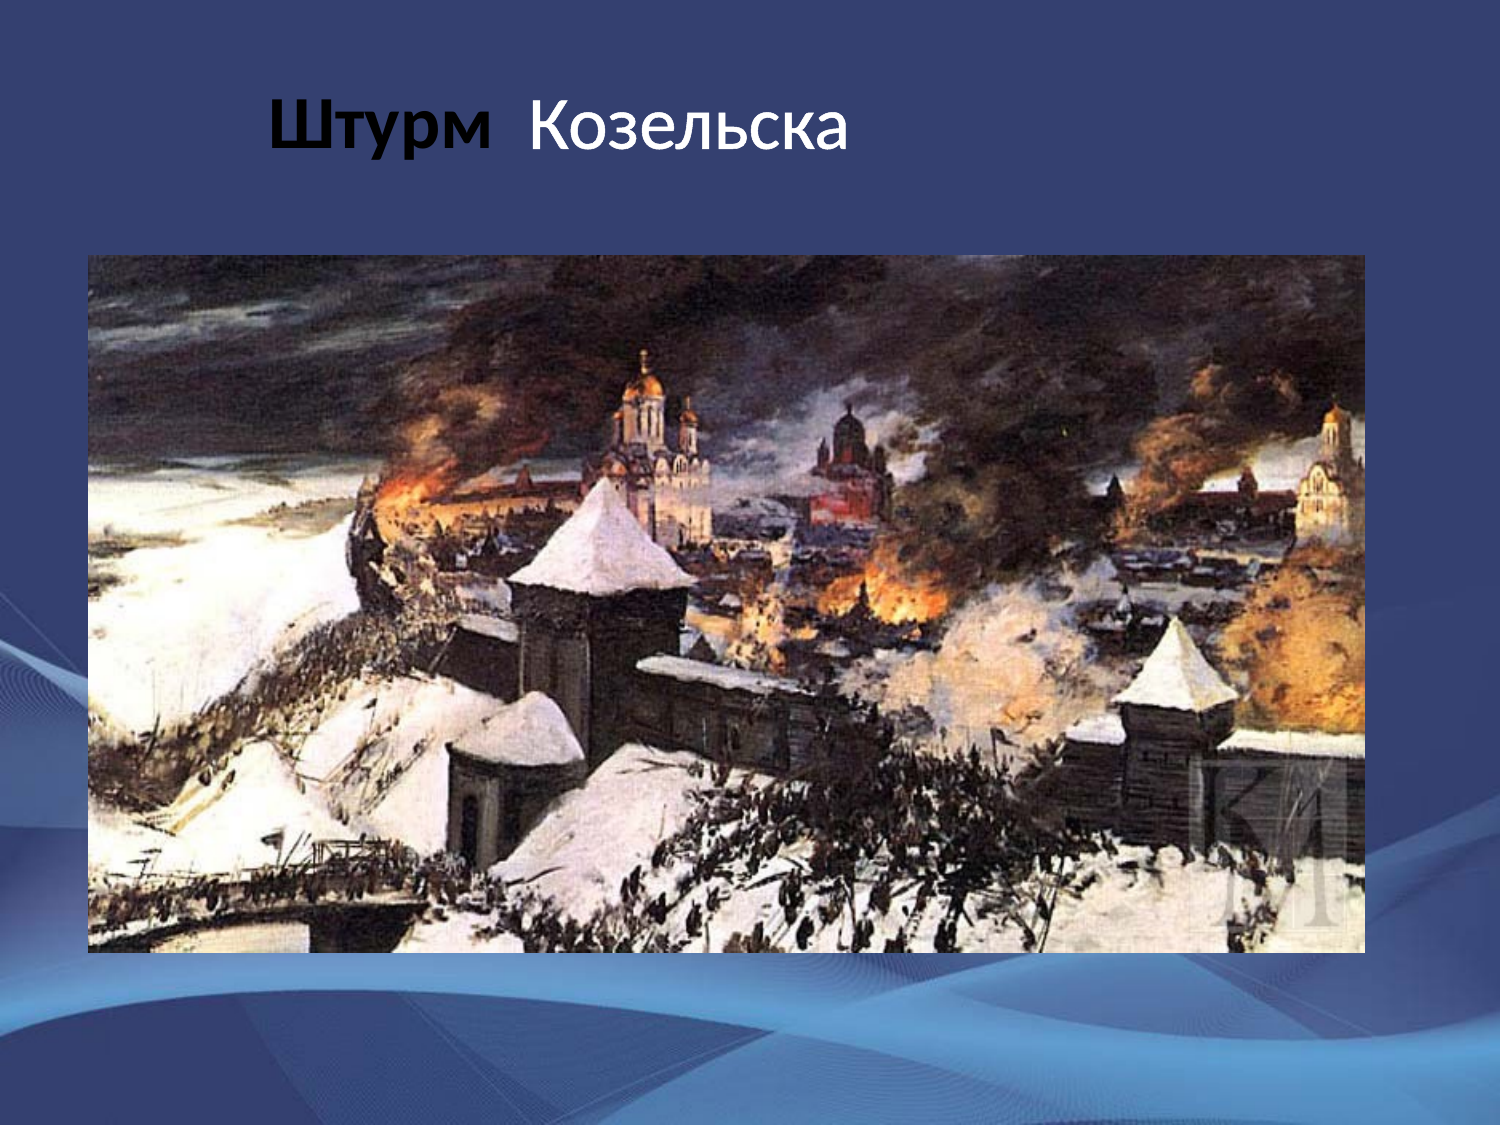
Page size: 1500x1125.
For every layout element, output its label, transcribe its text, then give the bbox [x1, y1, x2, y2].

text_box Штурм Козельска [253, 66, 1046, 172]
picture [0, 0, 1500, 1125]
